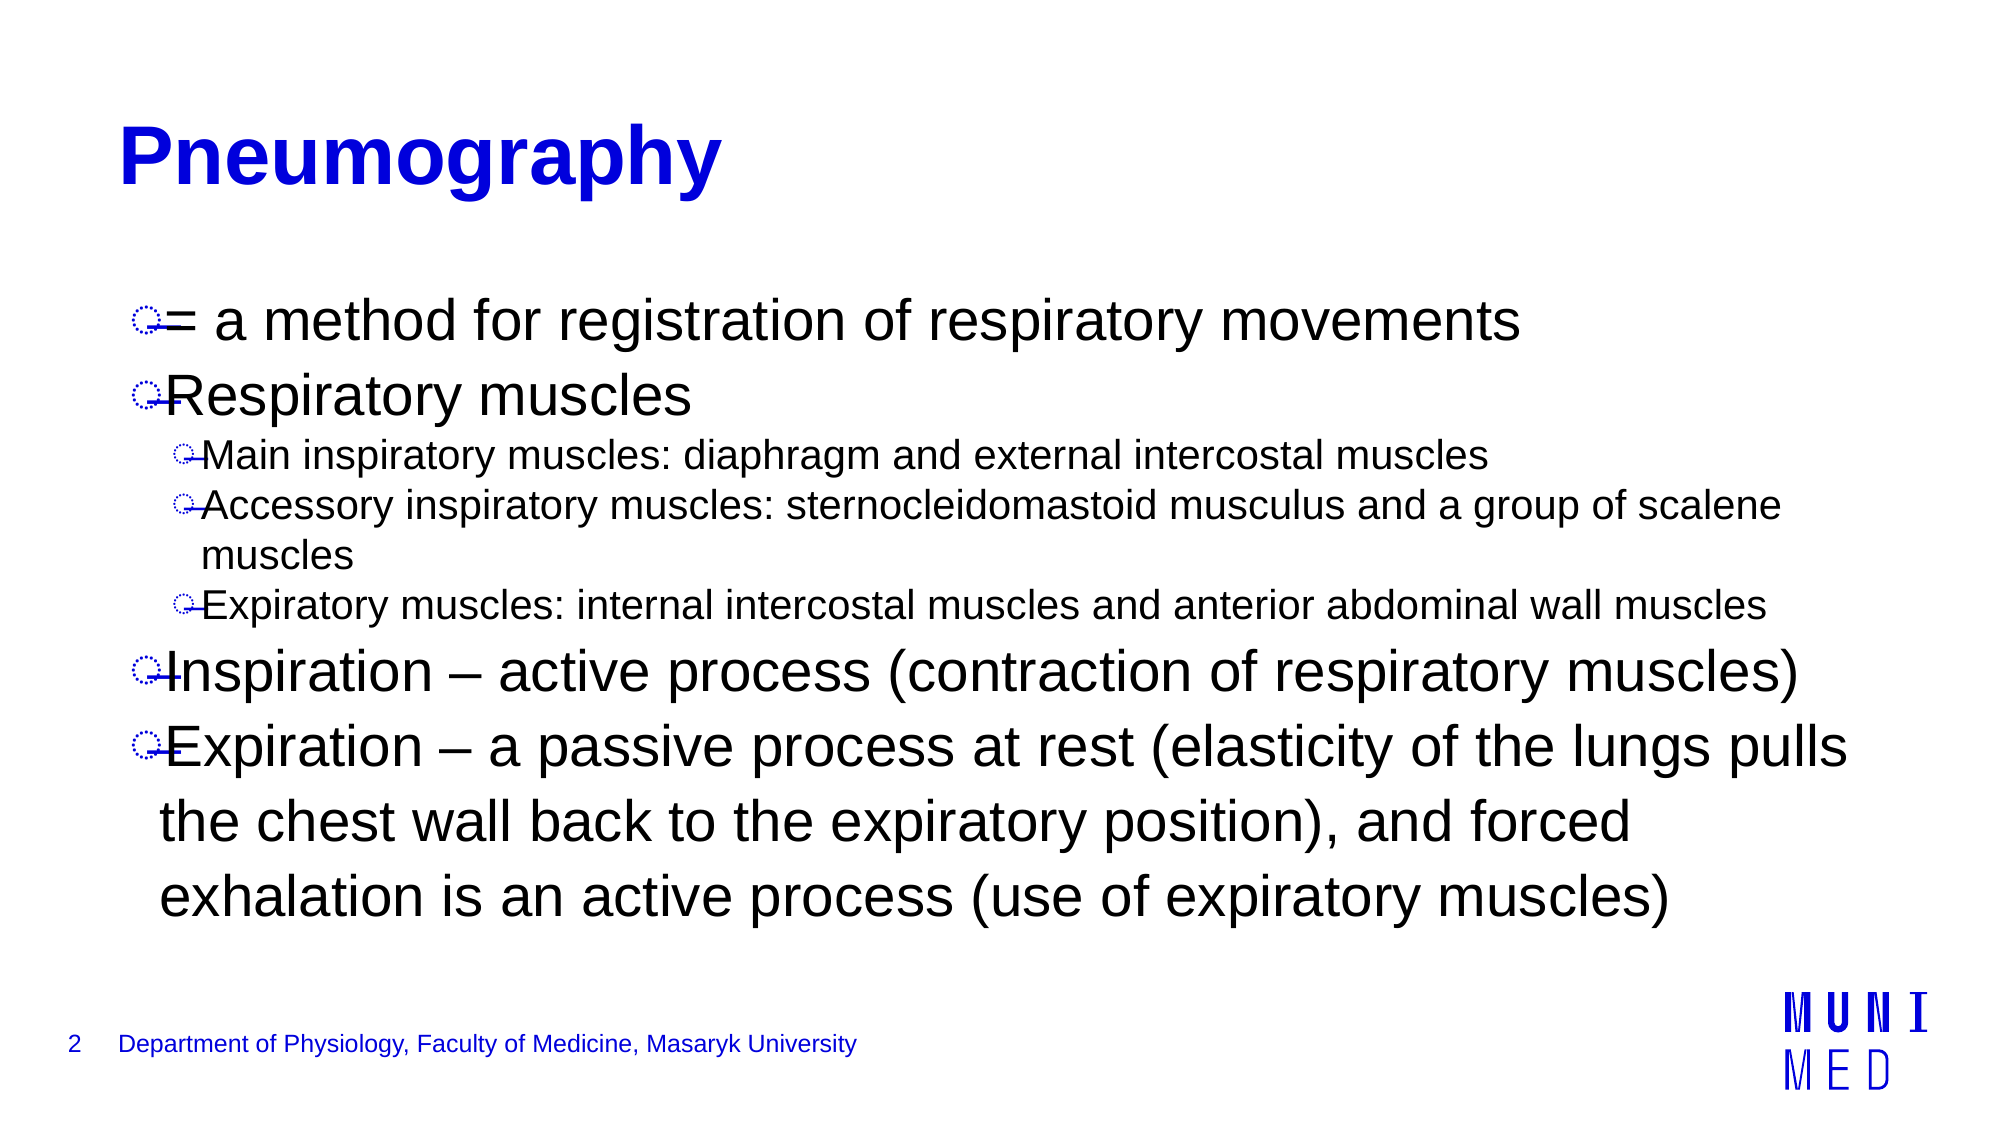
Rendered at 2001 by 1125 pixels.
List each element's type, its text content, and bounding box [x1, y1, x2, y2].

footer Department of Physiology, Faculty of Medicine, Masaryk University [118, 1021, 1418, 1063]
title Pneumography [118, 118, 1883, 193]
slide_number 2 [67, 1021, 110, 1063]
list = a method for registration of respiratory movements Respiratory muscles Main inspiratory muscles: diaphragm and external intercostal muscles Accessory inspiratory muscles: sternocleidomastoid musculus and a group of scalene muscles Expiratory muscles: internal intercostal muscles and anterior abdominal wall muscles Inspiration – active process (contraction of respiratory muscles) Expiration – a passive process at rest (elasticity of the lungs pulls the chest wall back to the expiratory position), and forced exhalation is an active process (use of expiratory muscles) [118, 277, 1883, 957]
